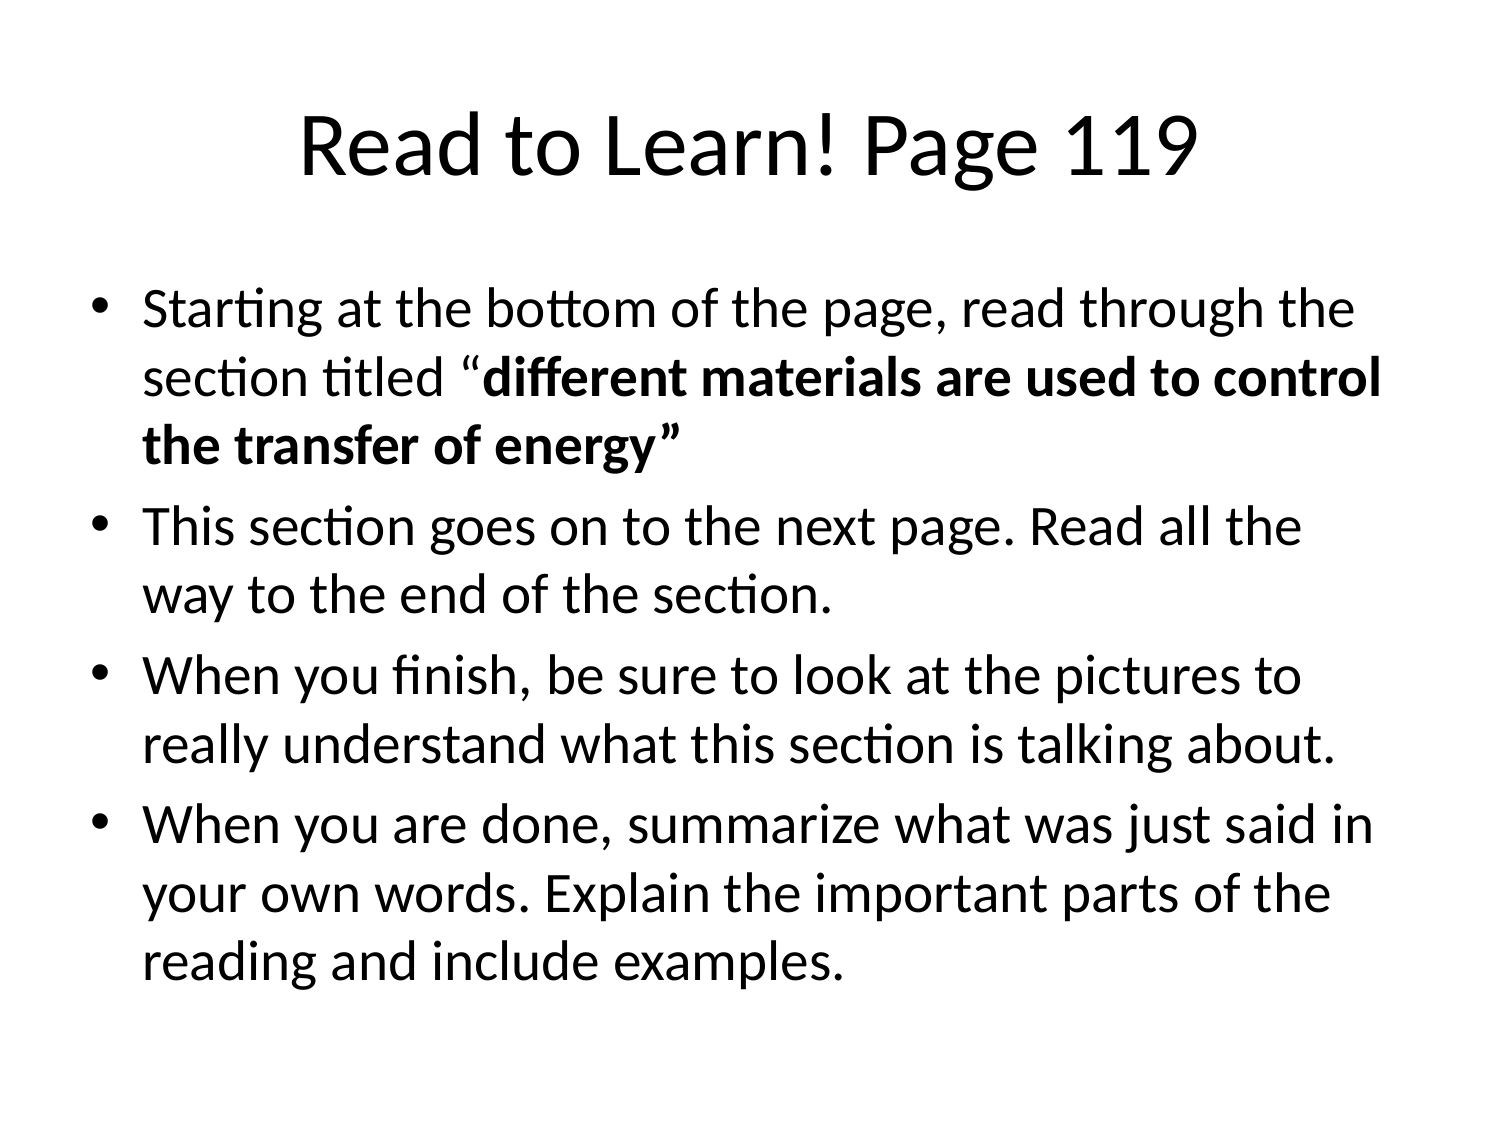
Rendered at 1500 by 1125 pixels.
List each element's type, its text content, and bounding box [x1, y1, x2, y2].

title Read to Learn! Page 119 [75, 45, 1425, 233]
list Starting at the bottom of the page, read through the section titled “different materials are used to control the transfer of energy” This section goes on to the next page. Read all the way to the end of the section. When you finish, be sure to look at the pictures to really understand what this section is talking about. When you are done, summarize what was just said in your own words. Explain the important parts of the reading and include examples. [75, 262, 1425, 1005]
